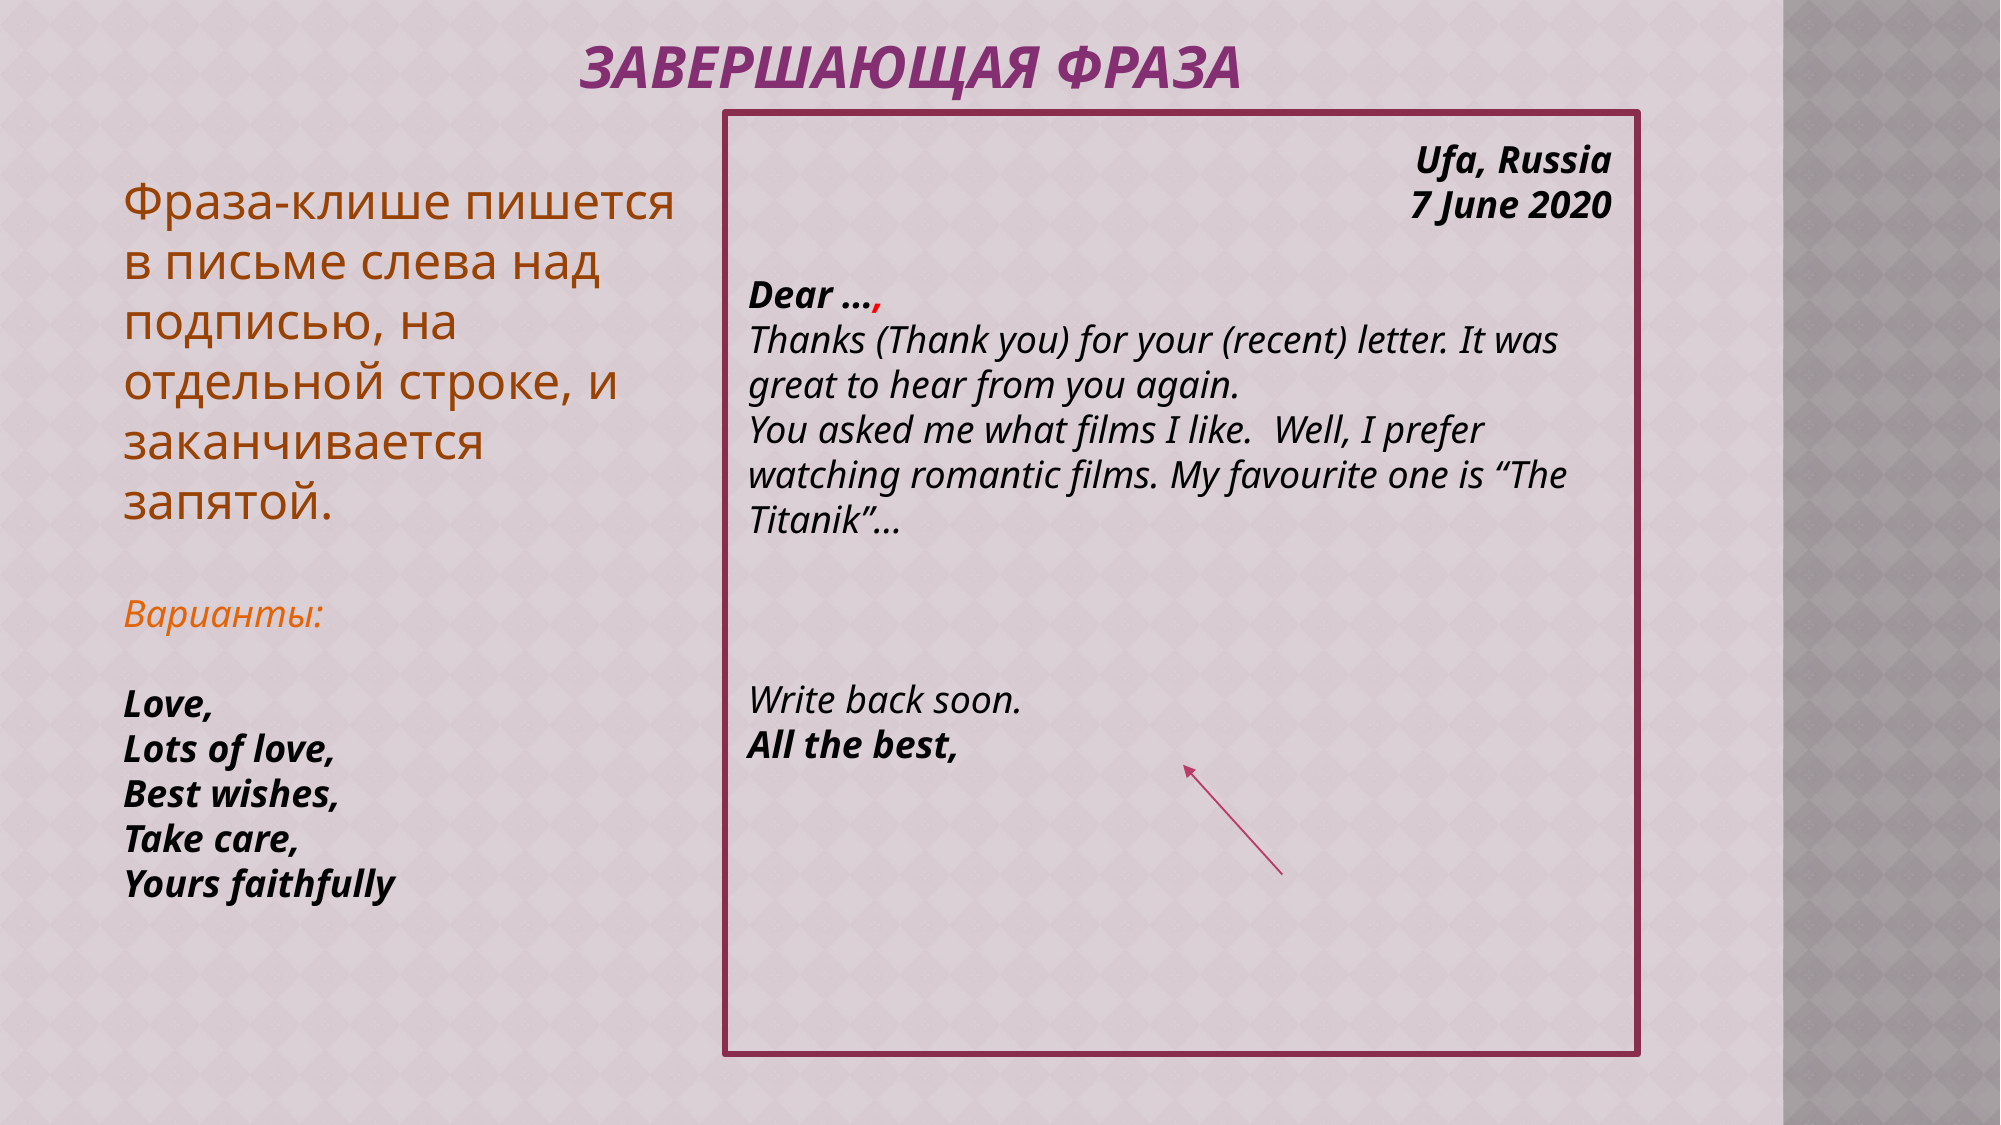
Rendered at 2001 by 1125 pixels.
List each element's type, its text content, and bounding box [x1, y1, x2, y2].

text_box Ufa, Russia 7 June 2020 Dear …, Thanks (Thank you) for your (recent) letter. It was great to hear from you again. You asked me what films I like. Well, I prefer watching romantic films. My favourite one is “The Titanik”… Write back soon. All the best, [733, 128, 1627, 774]
text_box [722, 109, 1641, 1057]
text_box Фраза-клише пишется в письме слева над подписью, на отдельной строке, и заканчивается запятой. Варианты: Love, Lots of love, Best wishes, Take care, Yours faithfully [108, 162, 711, 913]
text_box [1182, 764, 1283, 875]
text_box ЗАВЕРШАЮЩАЯ ФРАЗА [564, 23, 1422, 108]
